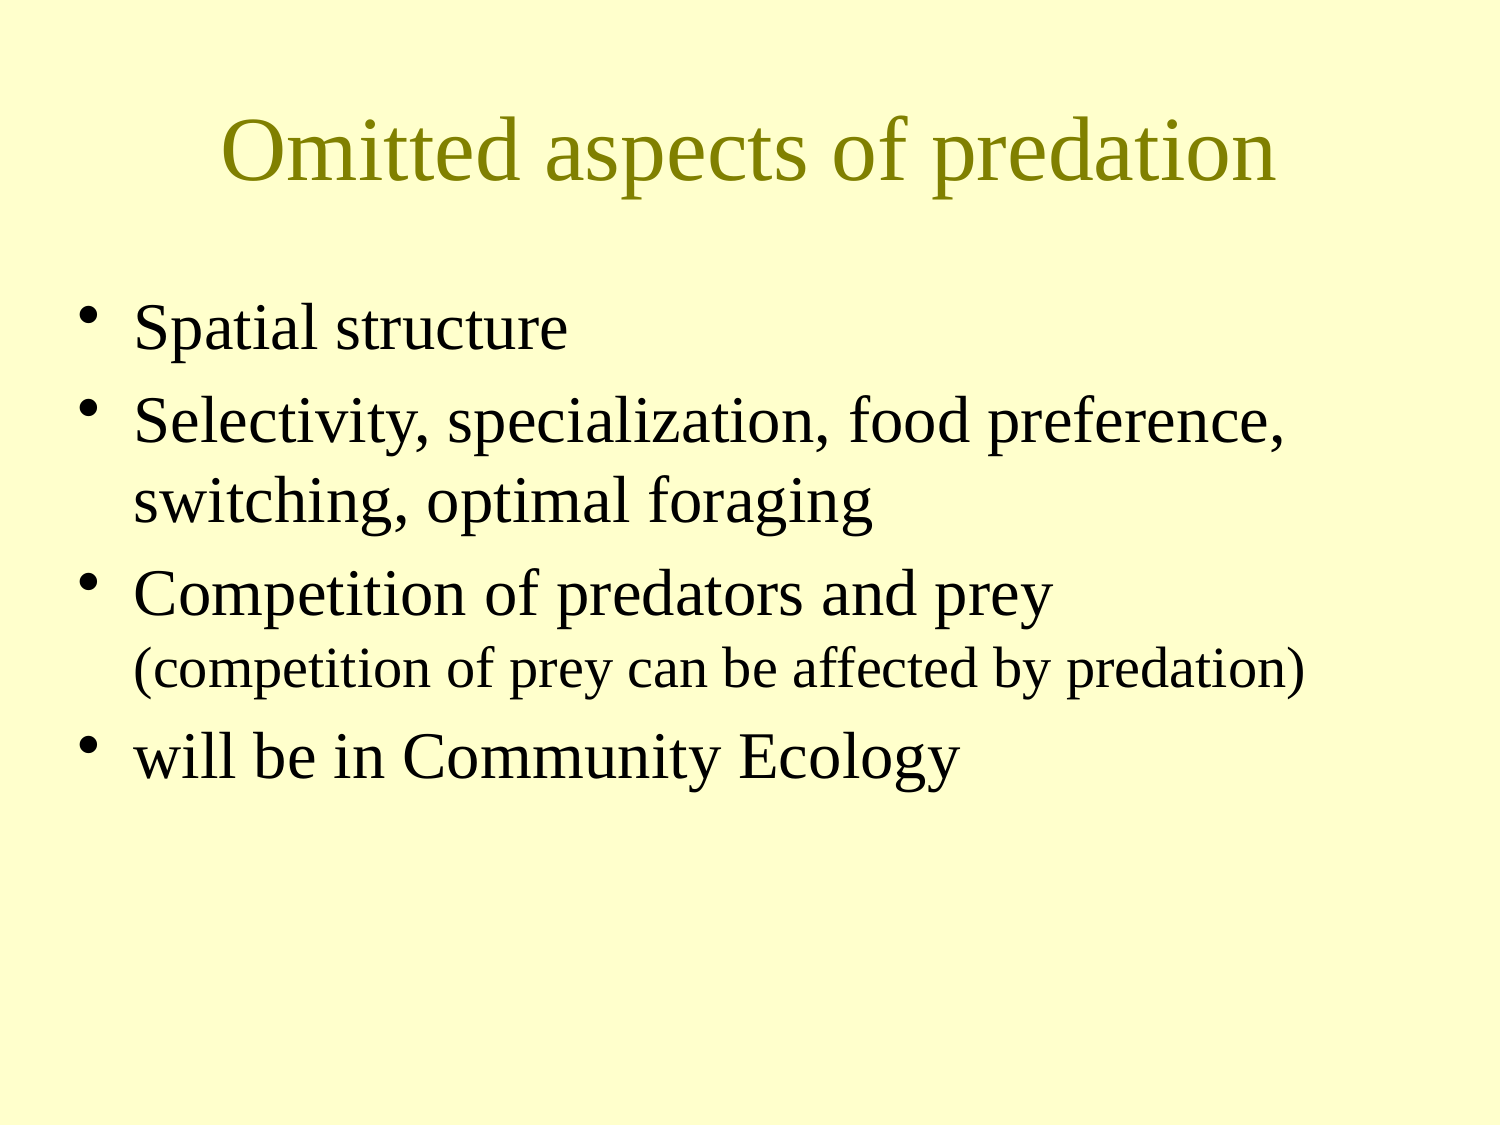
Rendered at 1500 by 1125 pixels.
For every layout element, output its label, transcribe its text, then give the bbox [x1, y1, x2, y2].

list Spatial structure Selectivity, specialization, food preference, switching, optimal foraging Competition of predators and prey (competition of prey can be affected by predation) will be in Community Ecology [62, 275, 1388, 1075]
title Omitted aspects of predation [112, 50, 1388, 238]
